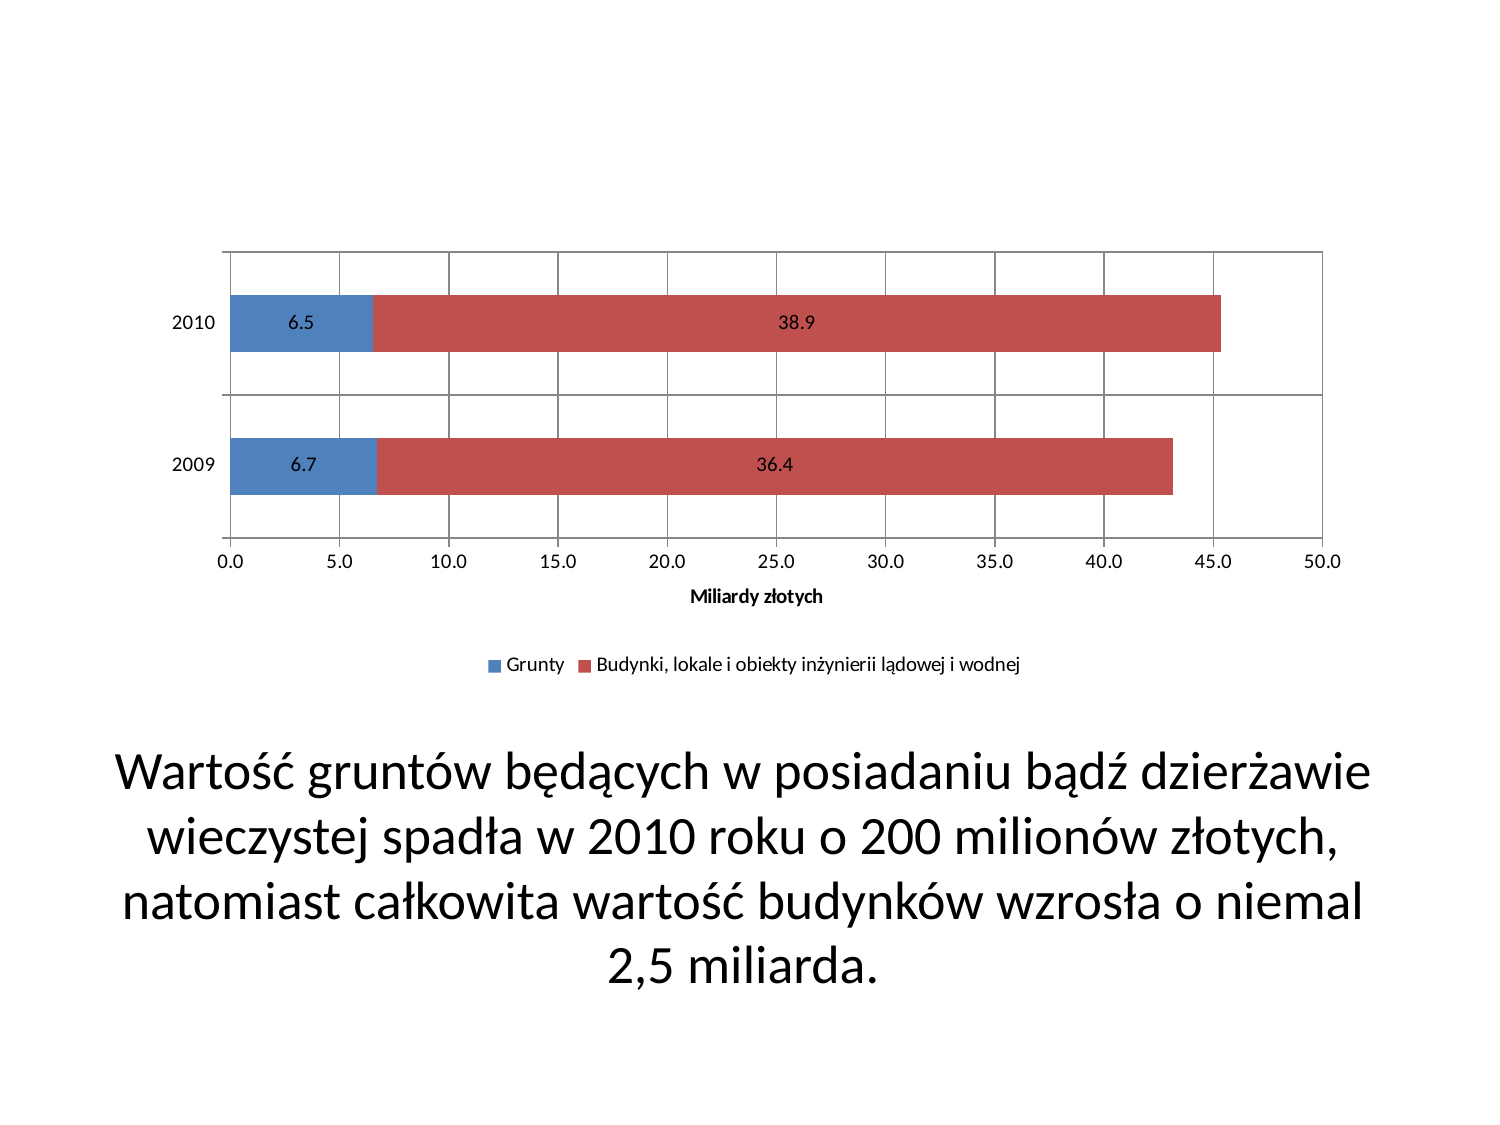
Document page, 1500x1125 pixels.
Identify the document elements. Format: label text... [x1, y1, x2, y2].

list Wartość gruntów będących w posiadaniu bądź dzierżawie wieczystej spadła w 2010 roku o 200 milionów złotych, natomiast całkowita wartość budynków wzrosła o niemal 2,5 miliarda. [75, 727, 1412, 1005]
chart [147, 243, 1367, 683]
